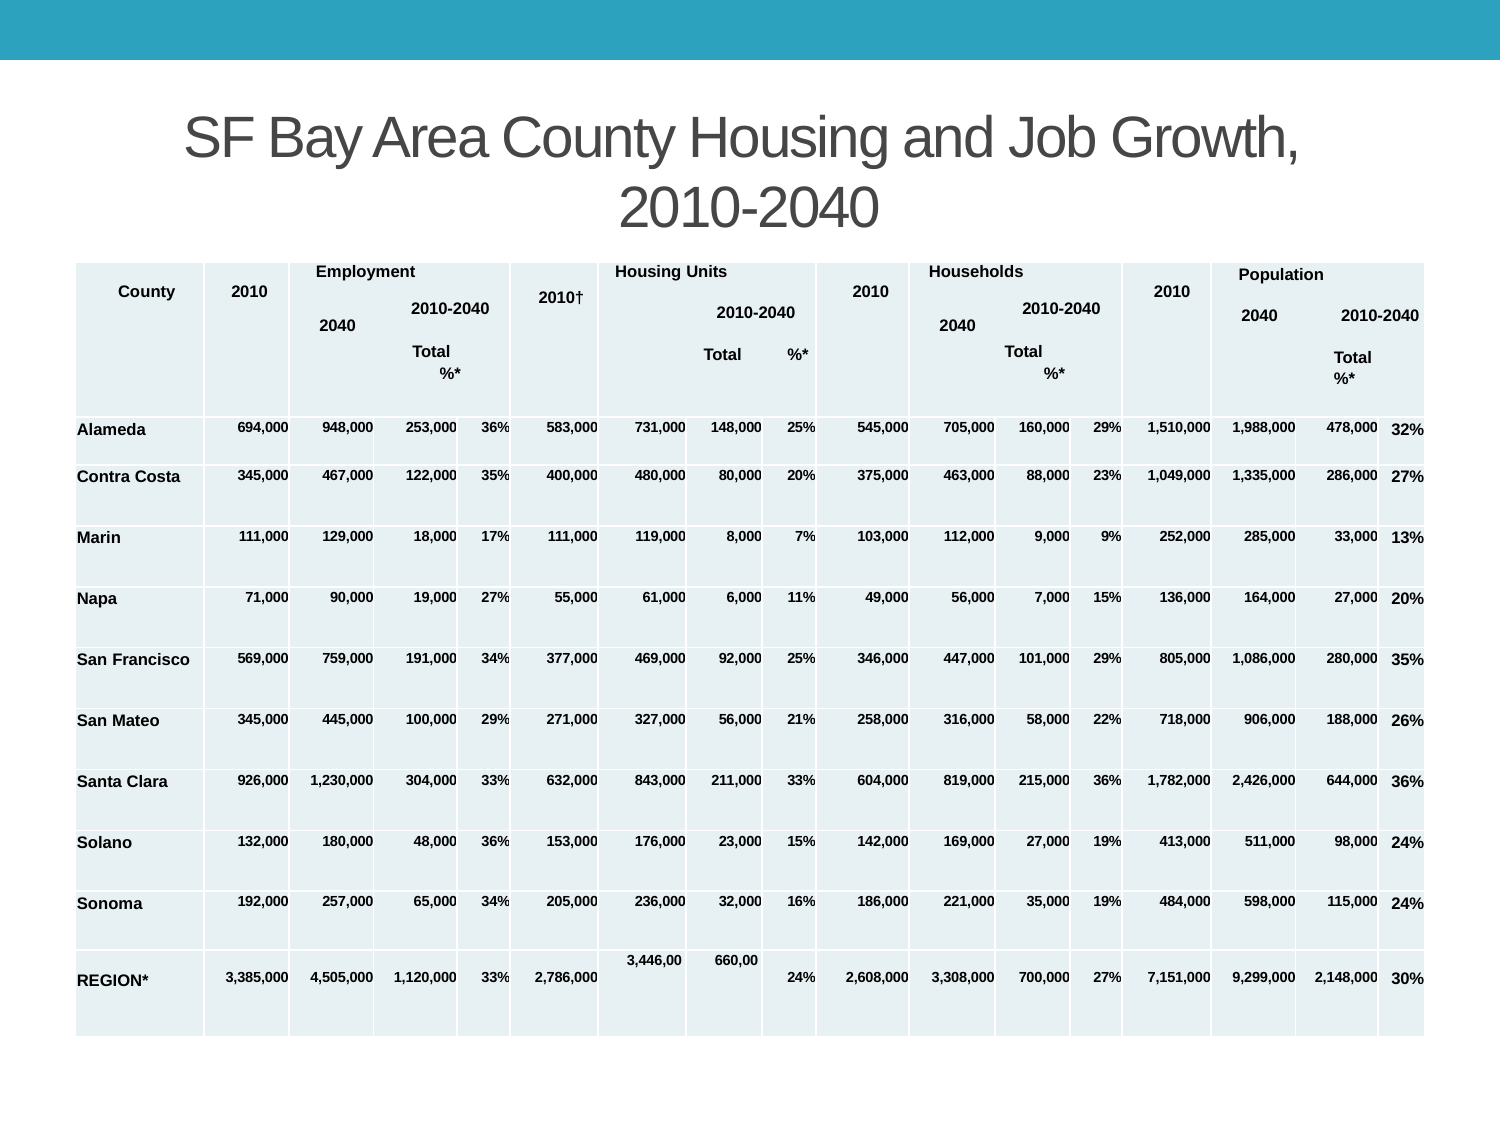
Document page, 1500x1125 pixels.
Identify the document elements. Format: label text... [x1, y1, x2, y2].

table_cell 27% [458, 588, 509, 647]
table_cell 9% [1071, 527, 1121, 586]
table_cell 35,000 [996, 892, 1069, 949]
table_cell 480,000 [599, 466, 685, 525]
table_cell 80,000 [687, 466, 761, 525]
table_cell 286,000 [1296, 466, 1377, 525]
table_cell 569,000 [205, 648, 288, 708]
table_cell 2,608,000 [817, 951, 908, 1036]
table_cell 1,230,000 [290, 770, 373, 830]
table_header 2010 [1123, 263, 1210, 416]
table_cell 280,000 [1296, 648, 1377, 708]
table_cell 22% [1071, 709, 1121, 769]
table_cell 211,000 [687, 770, 761, 830]
table_cell 700,000 [996, 951, 1069, 1036]
table_cell Alameda [76, 418, 203, 464]
table_cell Contra Costa [76, 466, 203, 525]
table_cell 136,000 [1123, 588, 1210, 647]
table_cell 61,000 [599, 588, 685, 647]
table_cell 36% [458, 418, 509, 464]
table_cell 24% [1379, 831, 1424, 890]
table_cell 463,000 [910, 466, 994, 525]
table_cell 1,086,000 [1212, 648, 1295, 708]
table_header Housing Units 2010-2040 Total %* [599, 263, 815, 416]
table_cell 19% [1071, 892, 1121, 949]
table_cell 215,000 [996, 770, 1069, 830]
table_cell 186,000 [817, 892, 908, 949]
table_cell 90,000 [290, 588, 373, 647]
table_cell 119,000 [599, 527, 685, 586]
table_cell 27,000 [1296, 588, 1377, 647]
table_cell 27% [1071, 951, 1121, 1036]
table_cell 24% [763, 951, 815, 1036]
table_cell 7,151,000 [1123, 951, 1210, 1036]
table_cell 304,000 [374, 770, 456, 830]
table_cell 447,000 [910, 648, 994, 708]
table_cell 20% [1379, 588, 1424, 647]
table_cell 271,000 [511, 709, 597, 769]
table_cell 375,000 [817, 466, 908, 525]
table_cell 718,000 [1123, 709, 1210, 769]
table_cell 258,000 [817, 709, 908, 769]
table_cell 49,000 [817, 588, 908, 647]
table_cell 111,000 [511, 527, 597, 586]
table_header 2010† [511, 263, 597, 416]
table_cell 153,000 [511, 831, 597, 890]
table_cell 7,000 [996, 588, 1069, 647]
table_cell 164,000 [1212, 588, 1295, 647]
table_cell 56,000 [910, 588, 994, 647]
table_cell 377,000 [511, 648, 597, 708]
table_cell 3,446,00 [599, 951, 685, 1036]
table_header Households 2010-2040 2040 Total %* [910, 263, 1121, 416]
table_cell 484,000 [1123, 892, 1210, 949]
table_cell 346,000 [817, 648, 908, 708]
table_cell 115,000 [1296, 892, 1377, 949]
table_cell REGION* [76, 951, 203, 1036]
table_cell 33% [458, 770, 509, 830]
table_cell 327,000 [599, 709, 685, 769]
table_cell 192,000 [205, 892, 288, 949]
table_header Employment 2010-2040 2040 Total %* [290, 263, 509, 416]
table_header 2010 [205, 263, 288, 416]
table_cell 805,000 [1123, 648, 1210, 708]
table_cell 511,000 [1212, 831, 1295, 890]
table_cell 1,782,000 [1123, 770, 1210, 830]
table_cell 3,308,000 [910, 951, 994, 1036]
table_cell 35% [1379, 648, 1424, 708]
table_cell 236,000 [599, 892, 685, 949]
table_cell 56,000 [687, 709, 761, 769]
table_cell 27% [1379, 466, 1424, 525]
table_cell 35% [458, 466, 509, 525]
title SF Bay Area County Housing and Job Growth, 2010-2040 [75, 87, 1425, 250]
table_cell 132,000 [205, 831, 288, 890]
table_cell 33% [763, 770, 815, 830]
table_cell 8,000 [687, 527, 761, 586]
table_cell 2,786,000 [511, 951, 597, 1036]
table_cell 660,00 [687, 951, 761, 1036]
table_cell 32,000 [687, 892, 761, 949]
table_cell 36% [458, 831, 509, 890]
table_cell 926,000 [205, 770, 288, 830]
table_cell 24% [1379, 892, 1424, 949]
table_cell 29% [458, 709, 509, 769]
table_cell 1,335,000 [1212, 466, 1295, 525]
table_cell 413,000 [1123, 831, 1210, 890]
table_cell 1,049,000 [1123, 466, 1210, 525]
table_cell 26% [1379, 709, 1424, 769]
table_cell 169,000 [910, 831, 994, 890]
table_header 2010 [817, 263, 908, 416]
table_cell 316,000 [910, 709, 994, 769]
table_cell 467,000 [290, 466, 373, 525]
table_cell 29% [1071, 648, 1121, 708]
table_cell 188,000 [1296, 709, 1377, 769]
table_cell 17% [458, 527, 509, 586]
table_cell 23,000 [687, 831, 761, 890]
table_cell 142,000 [817, 831, 908, 890]
table_cell 36% [1379, 770, 1424, 830]
table_cell 948,000 [290, 418, 373, 464]
table_cell 694,000 [205, 418, 288, 464]
table_cell 103,000 [817, 527, 908, 586]
table_header County [76, 263, 203, 416]
table_cell 58,000 [996, 709, 1069, 769]
table_cell 88,000 [996, 466, 1069, 525]
table_cell 27,000 [996, 831, 1069, 890]
table_cell 906,000 [1212, 709, 1295, 769]
table_cell 253,000 [374, 418, 456, 464]
table_cell 445,000 [290, 709, 373, 769]
table_cell 55,000 [511, 588, 597, 647]
table_cell 705,000 [910, 418, 994, 464]
table_cell 1,510,000 [1123, 418, 1210, 464]
table_cell Napa [76, 588, 203, 647]
table_cell 604,000 [817, 770, 908, 830]
table_cell 3,385,000 [205, 951, 288, 1036]
table_cell 129,000 [290, 527, 373, 586]
table_cell 23% [1071, 466, 1121, 525]
table_cell 100,000 [374, 709, 456, 769]
table_cell 257,000 [290, 892, 373, 949]
table_cell San Mateo [76, 709, 203, 769]
table_cell 180,000 [290, 831, 373, 890]
table_cell 7% [763, 527, 815, 586]
table_cell 25% [763, 418, 815, 464]
table_cell 25% [763, 648, 815, 708]
table_cell 191,000 [374, 648, 456, 708]
table_cell 176,000 [599, 831, 685, 890]
table_cell 205,000 [511, 892, 597, 949]
table_cell 92,000 [687, 648, 761, 708]
table_cell 759,000 [290, 648, 373, 708]
table_cell 160,000 [996, 418, 1069, 464]
table_cell 48,000 [374, 831, 456, 890]
table_cell Sonoma [76, 892, 203, 949]
table_cell 16% [763, 892, 815, 949]
table_cell 843,000 [599, 770, 685, 830]
table_cell 9,000 [996, 527, 1069, 586]
table_cell 345,000 [205, 466, 288, 525]
table_cell 469,000 [599, 648, 685, 708]
table_cell 583,000 [511, 418, 597, 464]
table_cell 598,000 [1212, 892, 1295, 949]
table_cell 13% [1379, 527, 1424, 586]
table_cell 18,000 [374, 527, 456, 586]
table_cell 19% [1071, 831, 1121, 890]
table_cell Marin [76, 527, 203, 586]
table_cell 252,000 [1123, 527, 1210, 586]
table_cell 112,000 [910, 527, 994, 586]
table_cell 71,000 [205, 588, 288, 647]
table_cell 34% [458, 892, 509, 949]
table_cell 1,988,000 [1212, 418, 1295, 464]
table_cell Solano [76, 831, 203, 890]
table_cell 33,000 [1296, 527, 1377, 586]
table_cell 29% [1071, 418, 1121, 464]
table_cell 400,000 [511, 466, 597, 525]
table_cell 33% [458, 951, 509, 1036]
table_cell 122,000 [374, 466, 456, 525]
table_cell 148,000 [687, 418, 761, 464]
table_cell 632,000 [511, 770, 597, 830]
table_cell 221,000 [910, 892, 994, 949]
table_cell 32% [1379, 418, 1424, 464]
table_cell 65,000 [374, 892, 456, 949]
table_cell 9,299,000 [1212, 951, 1295, 1036]
table_cell 345,000 [205, 709, 288, 769]
table_cell 478,000 [1296, 418, 1377, 464]
table_cell 36% [1071, 770, 1121, 830]
table_cell 819,000 [910, 770, 994, 830]
table_cell 11% [763, 588, 815, 647]
table_cell 6,000 [687, 588, 761, 647]
table_cell 15% [1071, 588, 1121, 647]
table_cell 21% [763, 709, 815, 769]
table_cell Santa Clara [76, 770, 203, 830]
table_cell 30% [1379, 951, 1424, 1036]
table_cell 731,000 [599, 418, 685, 464]
table_cell 15% [763, 831, 815, 890]
table_cell 2,426,000 [1212, 770, 1295, 830]
table_cell 111,000 [205, 527, 288, 586]
table_cell 1,120,000 [374, 951, 456, 1036]
table_cell 644,000 [1296, 770, 1377, 830]
table_cell 34% [458, 648, 509, 708]
table_cell 545,000 [817, 418, 908, 464]
table_cell 101,000 [996, 648, 1069, 708]
table_cell San Francisco [76, 648, 203, 708]
table_cell 19,000 [374, 588, 456, 647]
table_header Population 2040 2010-2040 Total %* [1212, 263, 1424, 416]
table_cell 98,000 [1296, 831, 1377, 890]
table_cell 4,505,000 [290, 951, 373, 1036]
table_cell 2,148,000 [1296, 951, 1377, 1036]
table_cell 20% [763, 466, 815, 525]
table_cell 285,000 [1212, 527, 1295, 586]
